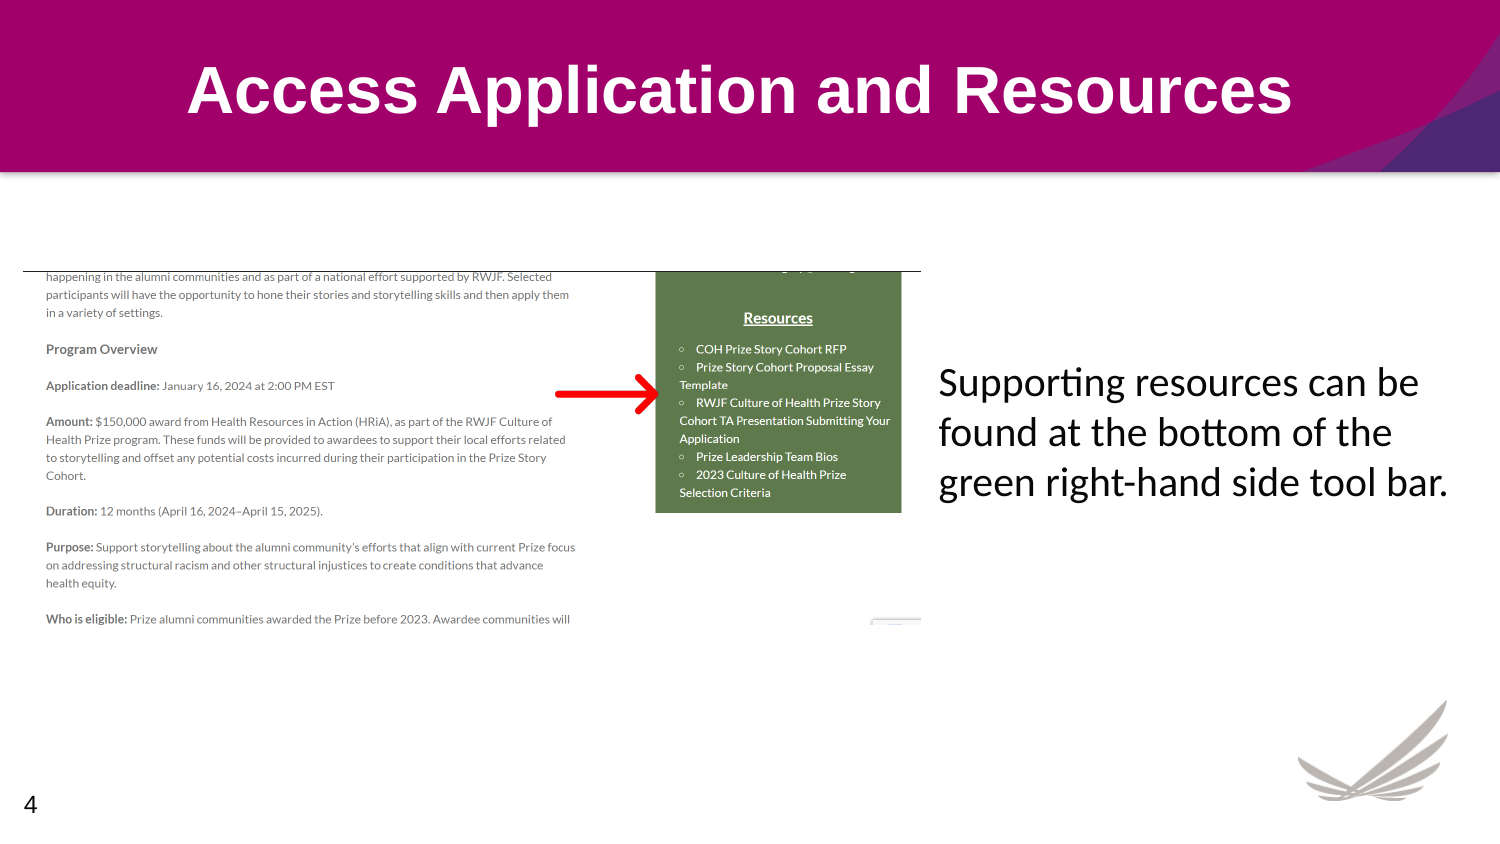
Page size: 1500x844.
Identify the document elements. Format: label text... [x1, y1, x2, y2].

title Access Application and Resources [74, 12, 1425, 171]
list Supporting resources can be found at the bottom of the green right-hand side tool bar. [938, 355, 1485, 598]
slide_number 4 [23, 788, 50, 829]
picture [23, 271, 921, 625]
picture [1298, 700, 1448, 801]
